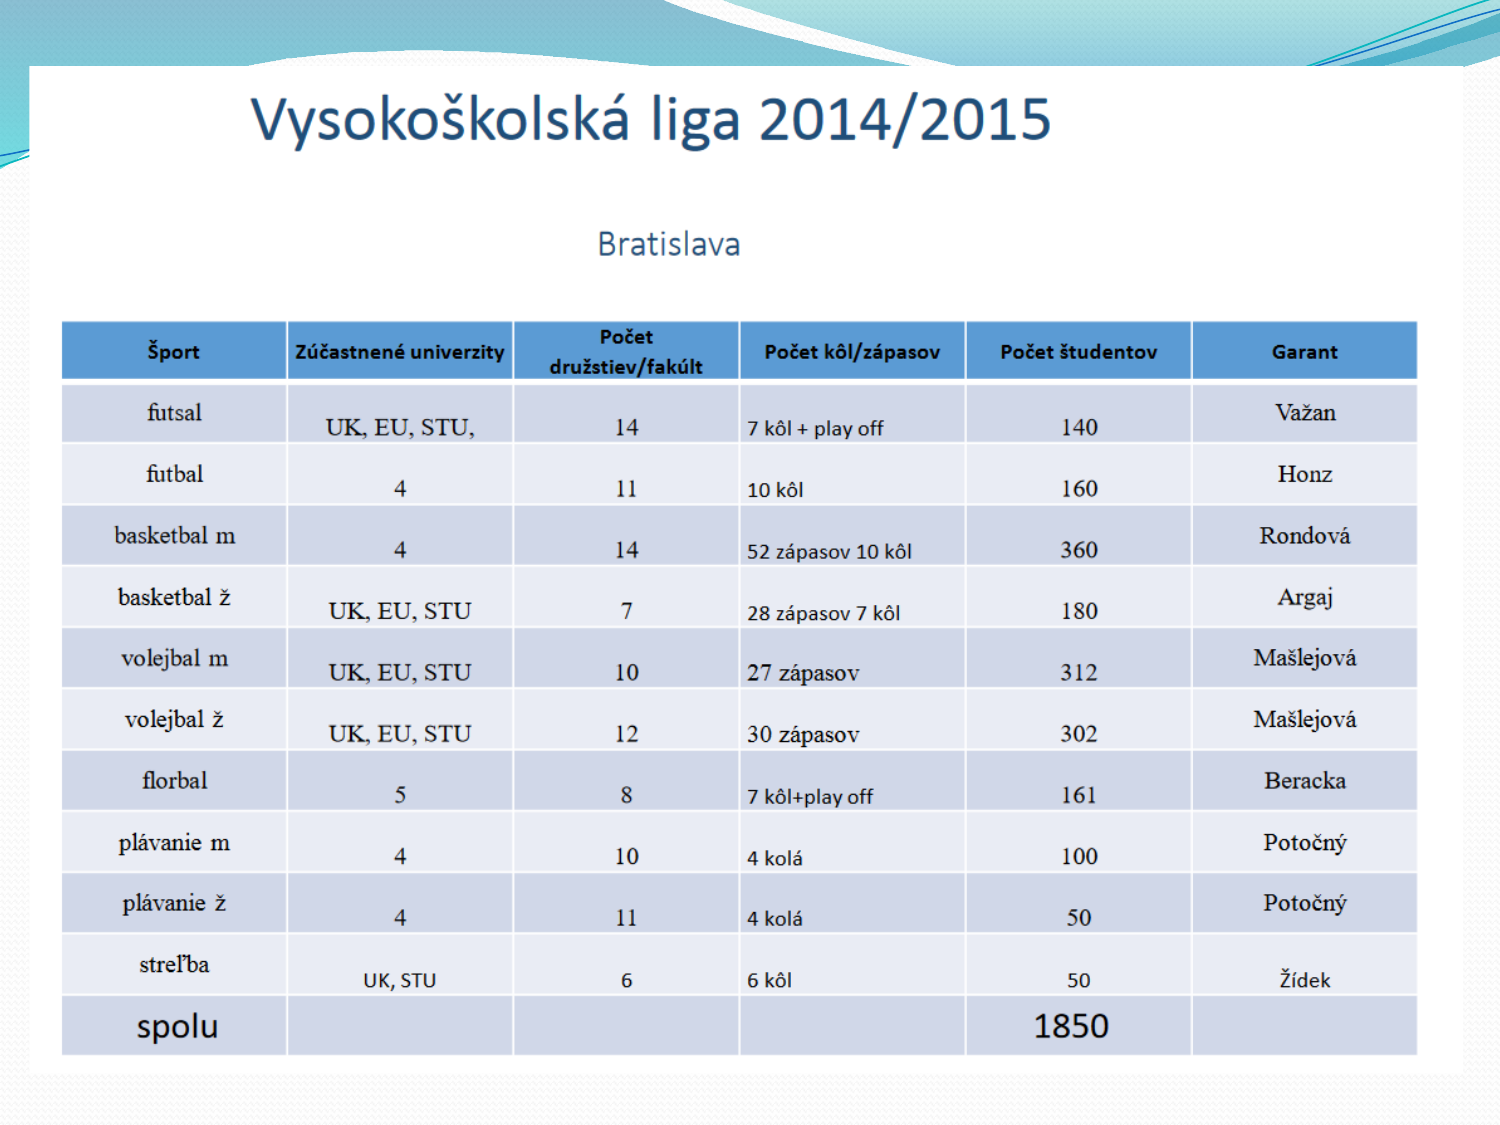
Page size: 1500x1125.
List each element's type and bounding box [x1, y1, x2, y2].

list [29, 66, 1464, 1074]
